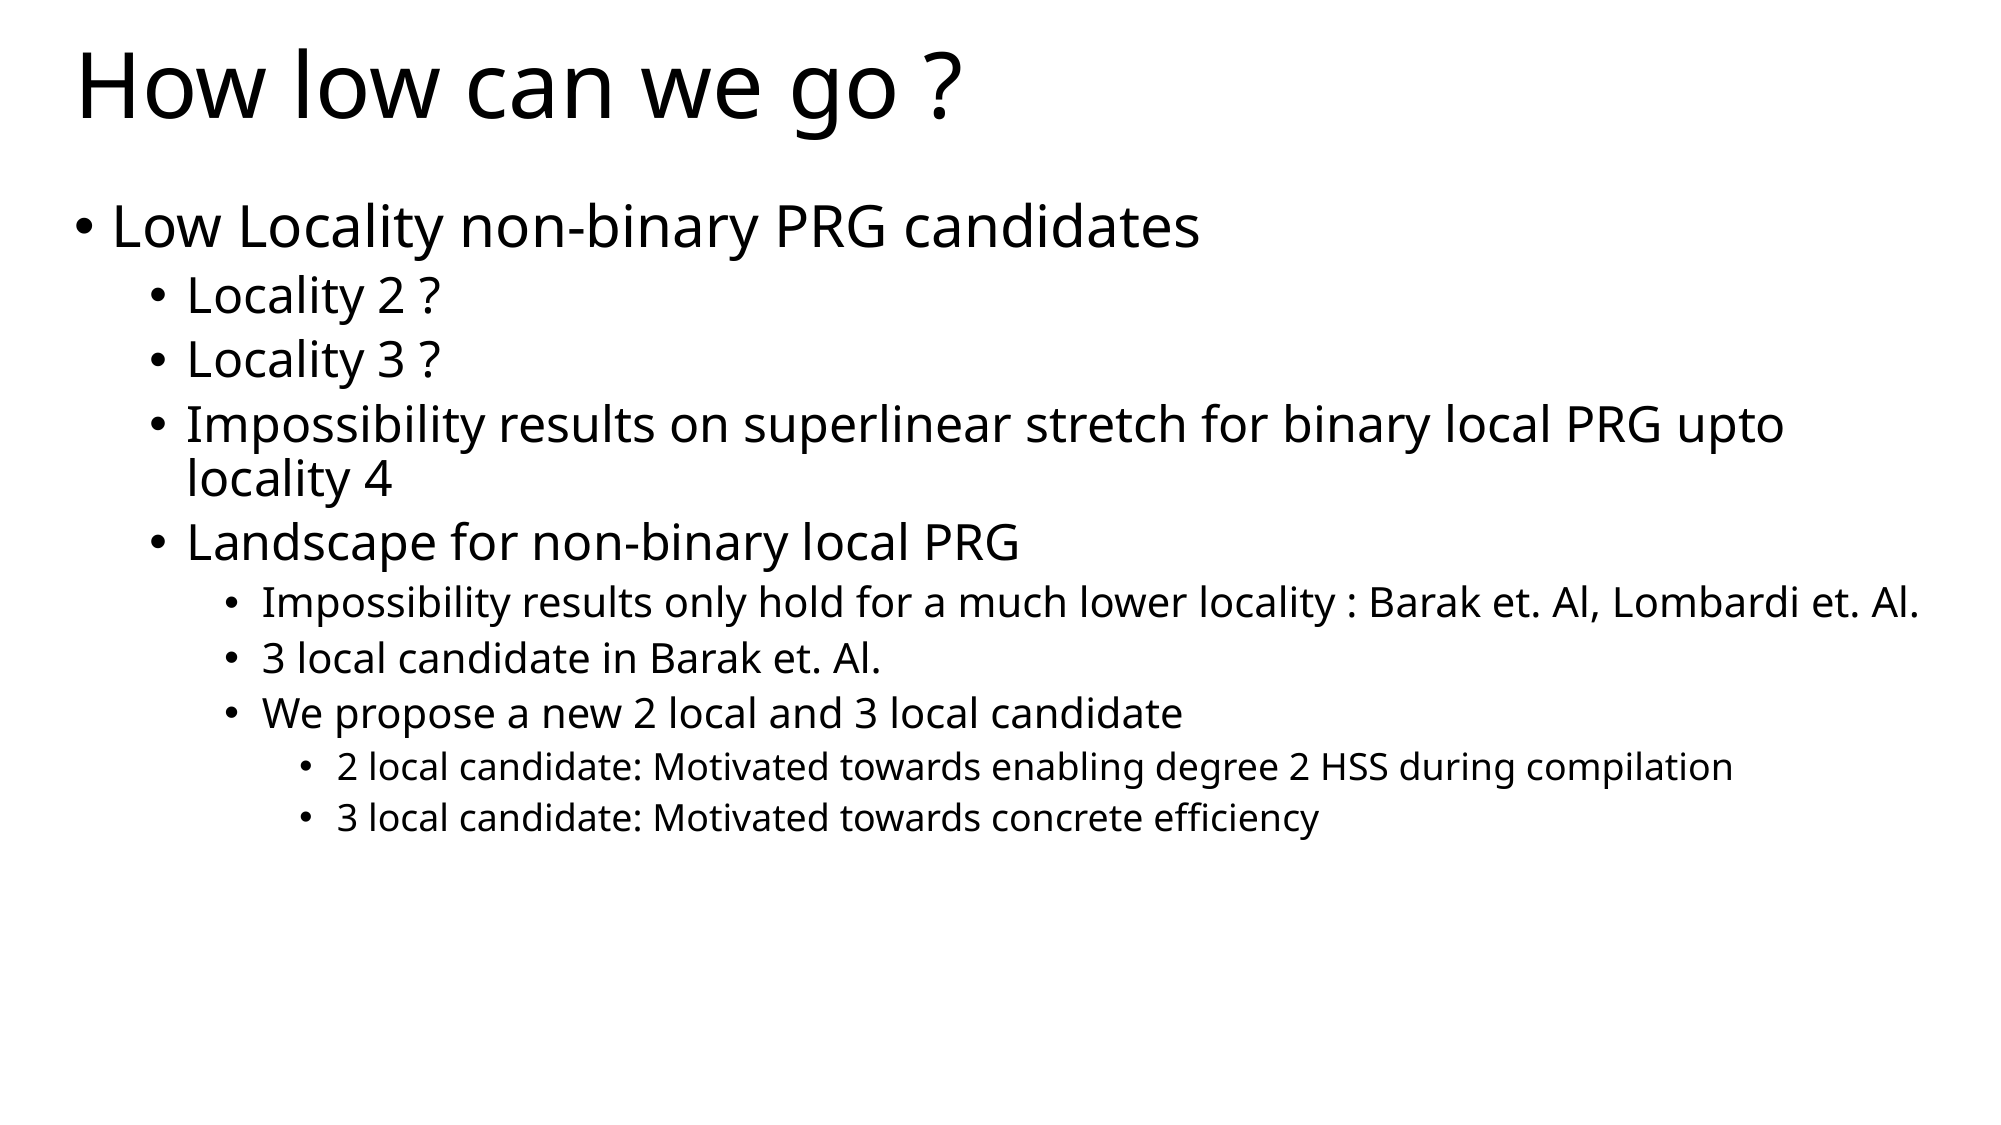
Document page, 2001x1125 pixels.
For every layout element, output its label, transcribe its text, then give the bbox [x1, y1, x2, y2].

list Low Locality non-binary PRG candidates Locality 2 ? Locality 3 ? Impossibility results on superlinear stretch for binary local PRG upto locality 4 Landscape for non-binary local PRG Impossibility results only hold for a much lower locality : Barak et. Al, Lombardi et. Al. 3 local candidate in Barak et. Al. We propose a new 2 local and 3 local candidate 2 local candidate: Motivated towards enabling degree 2 HSS during compilation 3 local candidate: Motivated towards concrete efficiency [59, 189, 1971, 1021]
title How low can we go ? [59, 22, 1971, 157]
